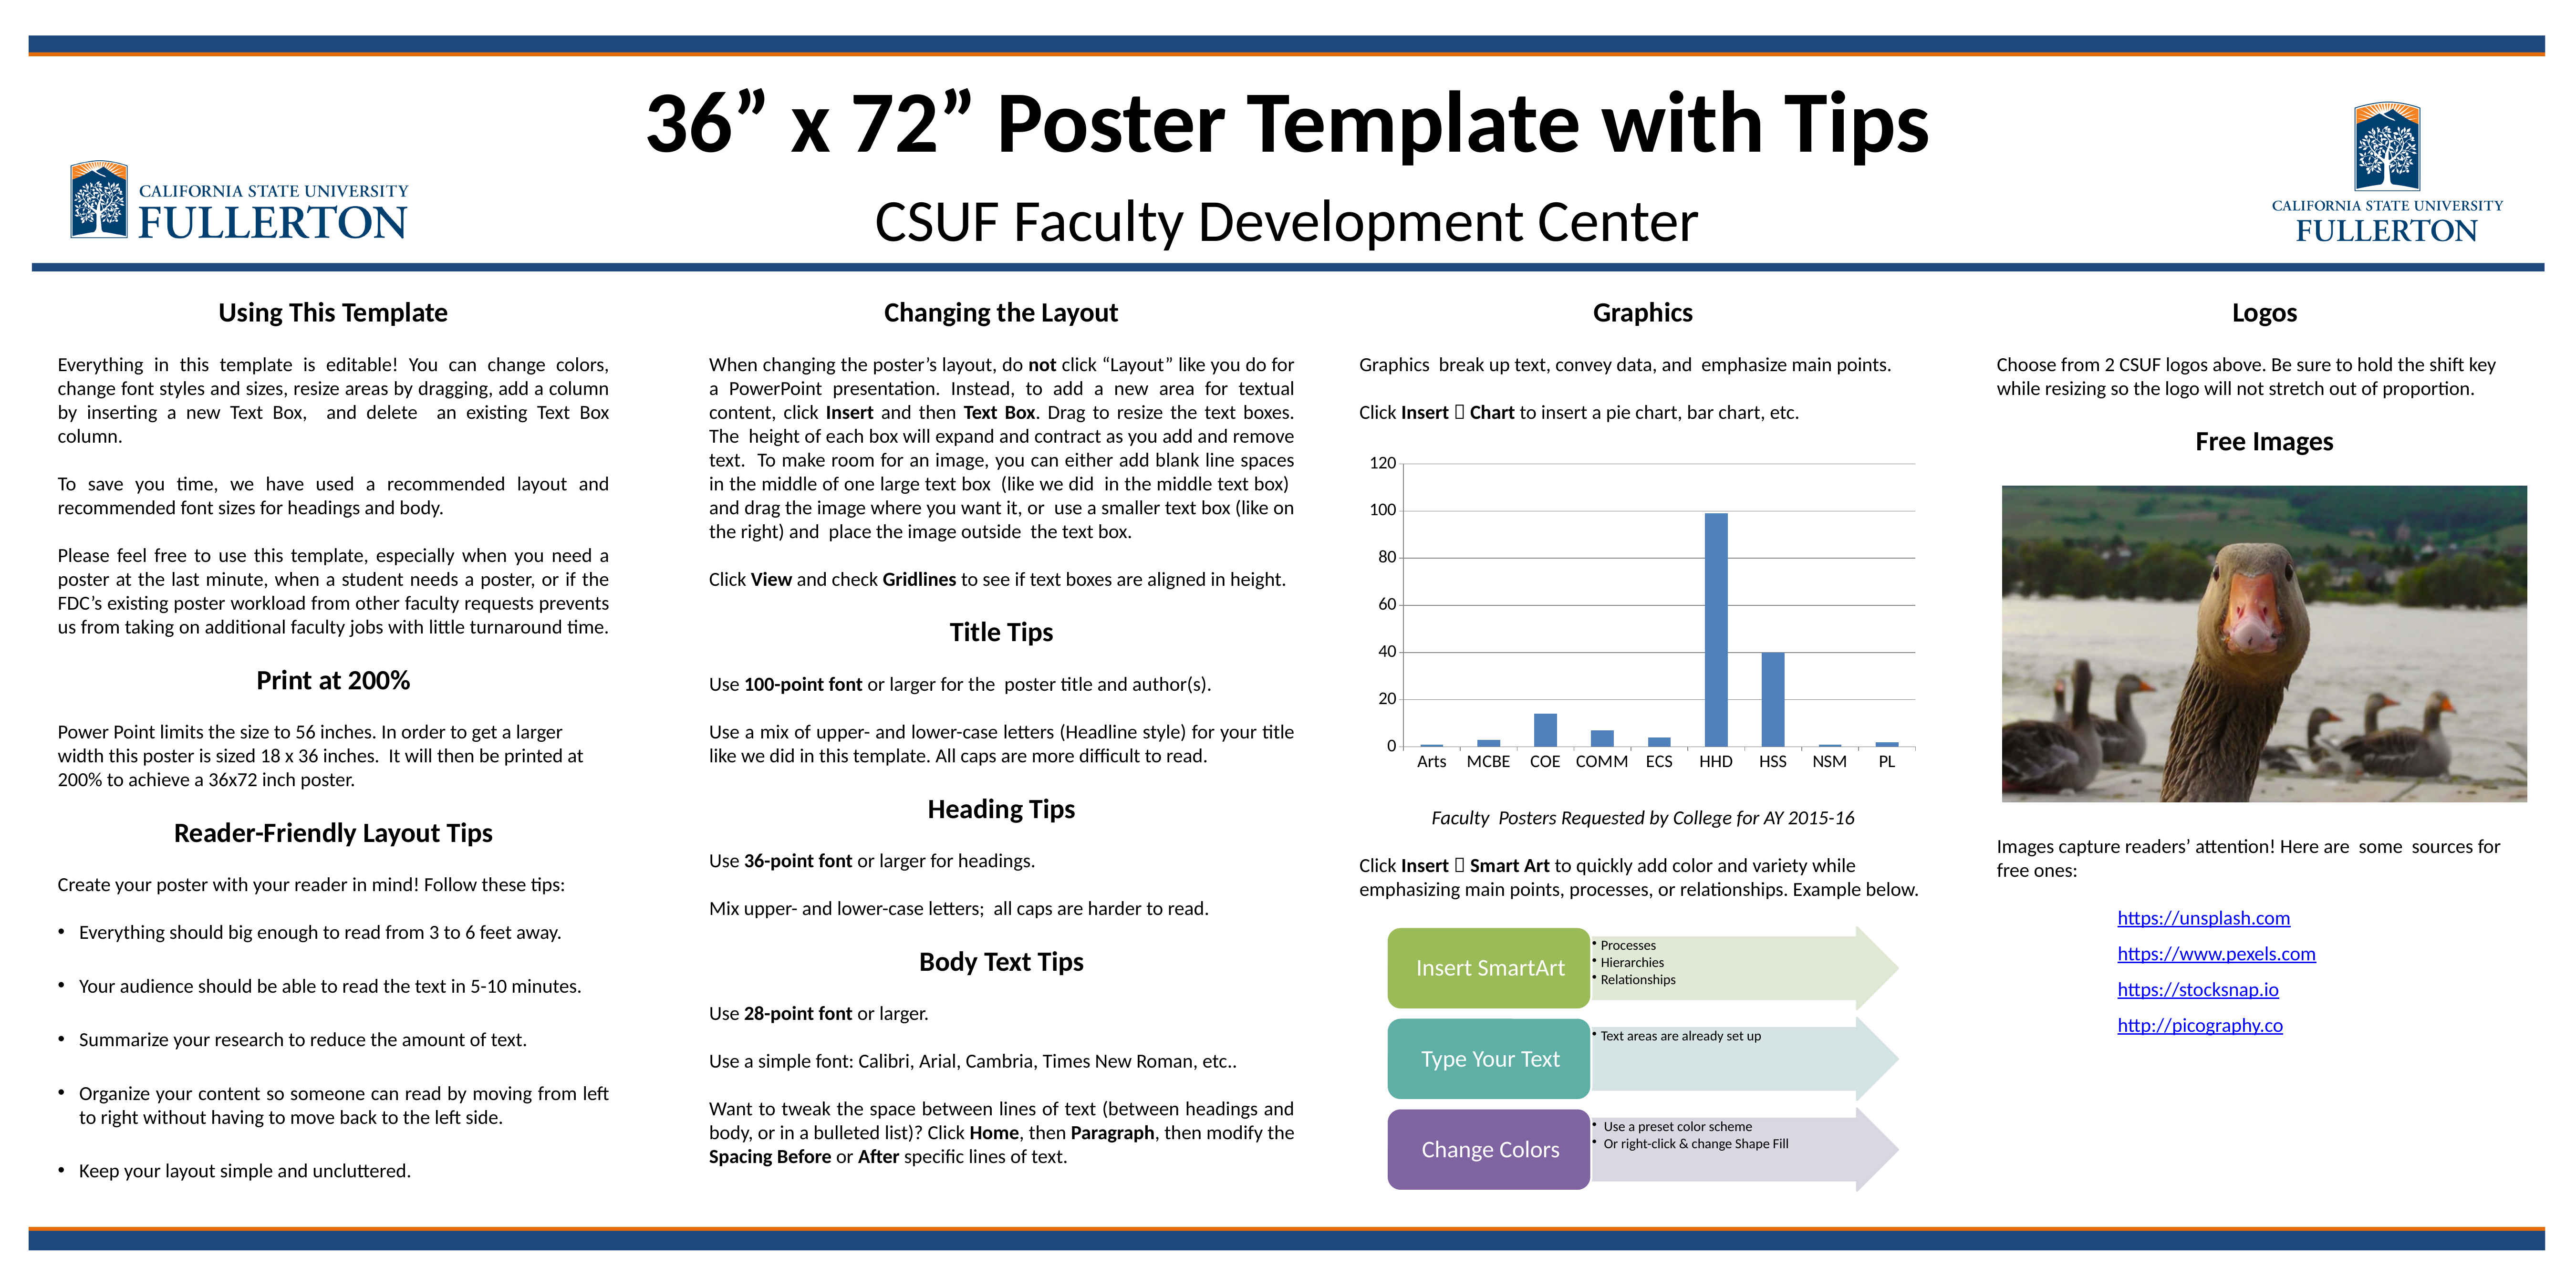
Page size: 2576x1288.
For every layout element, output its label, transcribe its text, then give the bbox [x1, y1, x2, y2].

text_box Logos Choose from 2 CSUF logos above. Be sure to hold the shift key while resizing so the logo will not stretch out of proportion. Free Images Images capture readers’ attention! Here are some sources for free ones: https://unsplash.com https://www.pexels.com https://stocksnap.io http://picography.co [1993, 292, 2538, 1039]
picture [2273, 102, 2504, 242]
text_box Changing the Layout When changing the poster’s layout, do not click “Layout” like you do for a PowerPoint presentation. Instead, to add a new area for textual content, click Insert and then Text Box. Drag to resize the text boxes. The height of each box will expand and contract as you add and remove text. To make room for an image, you can either add blank line spaces in the middle of one large text box (like we did in the middle text box) and drag the image where you want it, or use a smaller text box (like on the right) and place the image outside the text box. Click View and check Gridlines to see if text boxes are aligned in height. Title Tips Use 100-point font or larger for the poster title and author(s). Use a mix of upper- and lower-case letters (Headline style) for your title like we did in this template. All caps are more difficult to read. Heading Tips Use 36-point font or larger for headings. Mix upper- and lower-case letters; all caps are harder to read. Body Text Tips Use 28-point font or larger. Use a simple font: Calibri, Arial, Cambria, Times New Roman, etc.. Want to tweak the space between lines of text (between headings and body, or in a bulleted list)? Click Home, then Paragraph, then modify the Spacing Before or After specific lines of text. [705, 292, 1299, 1170]
text_box [31, 262, 2545, 272]
text_box Graphics Graphics break up text, convey data, and emphasize main points. Click Insert  Chart to insert a pie chart, bar chart, etc. Faculty Posters Requested by College for AY 2015-16 Click Insert  Smart Art to quickly add color and variety while emphasizing main points, processes, or relationships. Example below. [1355, 292, 1932, 903]
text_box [28, 35, 2545, 57]
picture [2002, 486, 2527, 802]
text_box 36” x 72” Poster Template with Tips CSUF Faculty Development Center [312, 62, 2264, 255]
chart [1358, 448, 1927, 779]
picture [71, 160, 409, 239]
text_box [28, 1226, 2545, 1251]
text_box Using This Template Everything in this template is editable! You can change colors, change font styles and sizes, resize areas by dragging, add a column by inserting a new Text Box, and delete an existing Text Box column. To save you time, we have used a recommended layout and recommended font sizes for headings and body. Please feel free to use this template, especially when you need a poster at the last minute, when a student needs a poster, or if the FDC’s existing poster workload from other faculty requests prevents us from taking on additional faculty jobs with little turnaround time. Print at 200% Power Point limits the size to 56 inches. In order to get a larger width this poster is sized 18 x 36 inches. It will then be printed at 200% to achieve a 36x72 inch poster. Reader-Friendly Layout Tips Create your poster with your reader in mind! Follow these tips: Everything should big enough to read from 3 to 6 feet away. Your audience should be able to read the text in 5-10 minutes. Summarize your research to reduce the amount of text. Organize your content so someone can read by moving from left to right without having to move back to the left side. Keep your layout simple and uncluttered. [53, 292, 614, 1184]
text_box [1386, 927, 1899, 1191]
